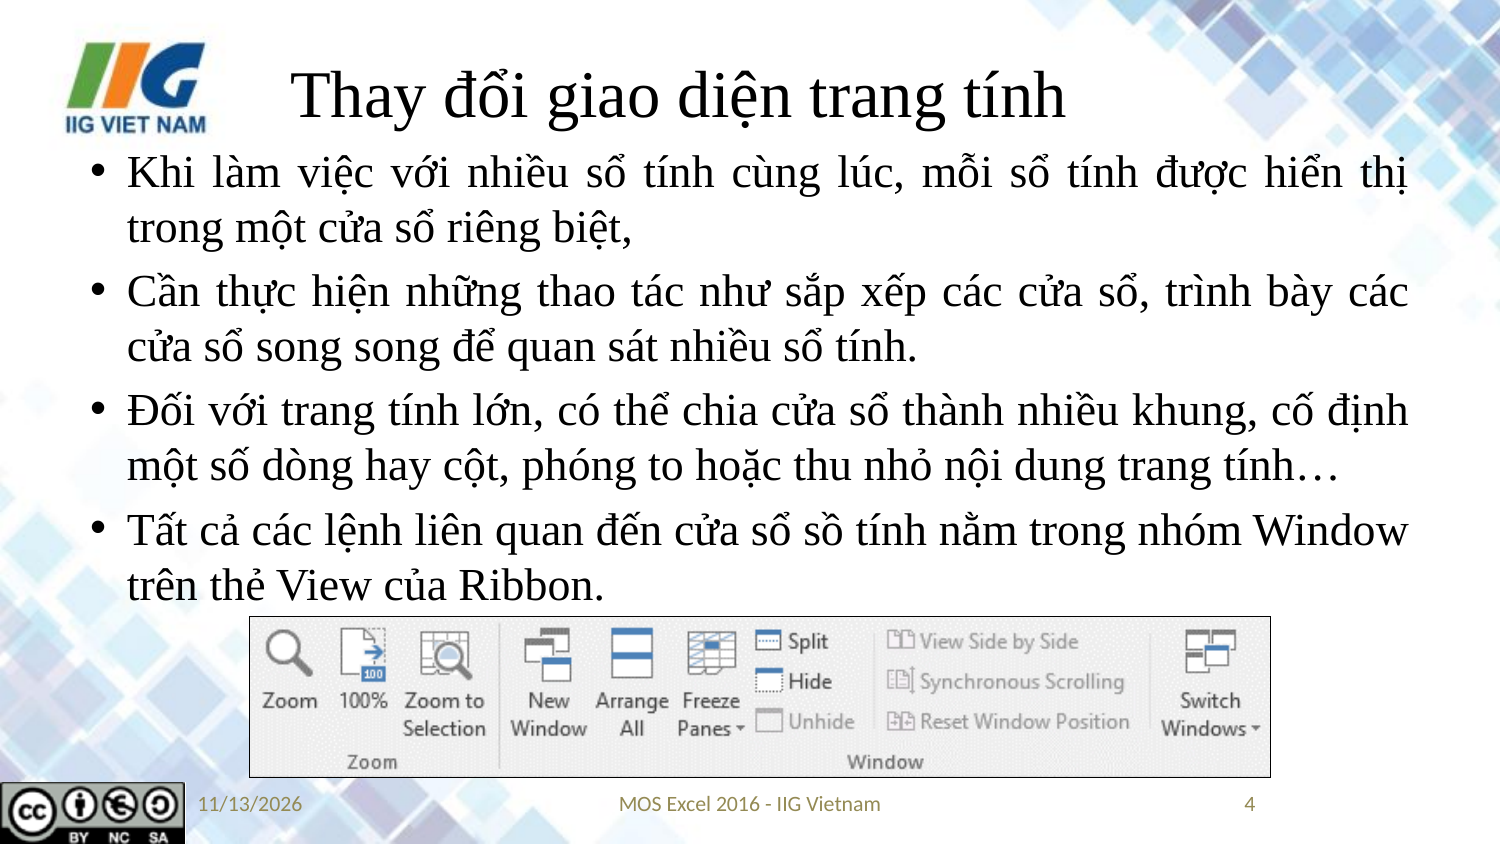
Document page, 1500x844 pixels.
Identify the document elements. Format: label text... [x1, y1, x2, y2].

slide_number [75, 782, 425, 828]
picture [0, 0, 1500, 844]
slide_number 4 [1074, 782, 1425, 828]
footer MOS Excel 2016 - IIG Vietnam [512, 785, 988, 828]
title Thay đổi giao diện trang tính [275, 46, 1425, 134]
list Khi làm việc với nhiều sổ tính cùng lúc, mỗi sổ tính được hiển thị trong một cửa sổ riêng biệt, Cần thực hiện những thao tác như sắp xếp các cửa sổ, trình bày các cửa sổ song song để quan sát nhiều sổ tính. Đối với trang tính lớn, có thể chia cửa sổ thành nhiều khung, cố định một số dòng hay cột, phóng to hoặc thu nhỏ nội dung trang tính… Tất cả các lệnh liên quan đến cửa sổ sồ tính nằm trong nhóm Window trên thẻ View của Ribbon. [75, 134, 1425, 697]
